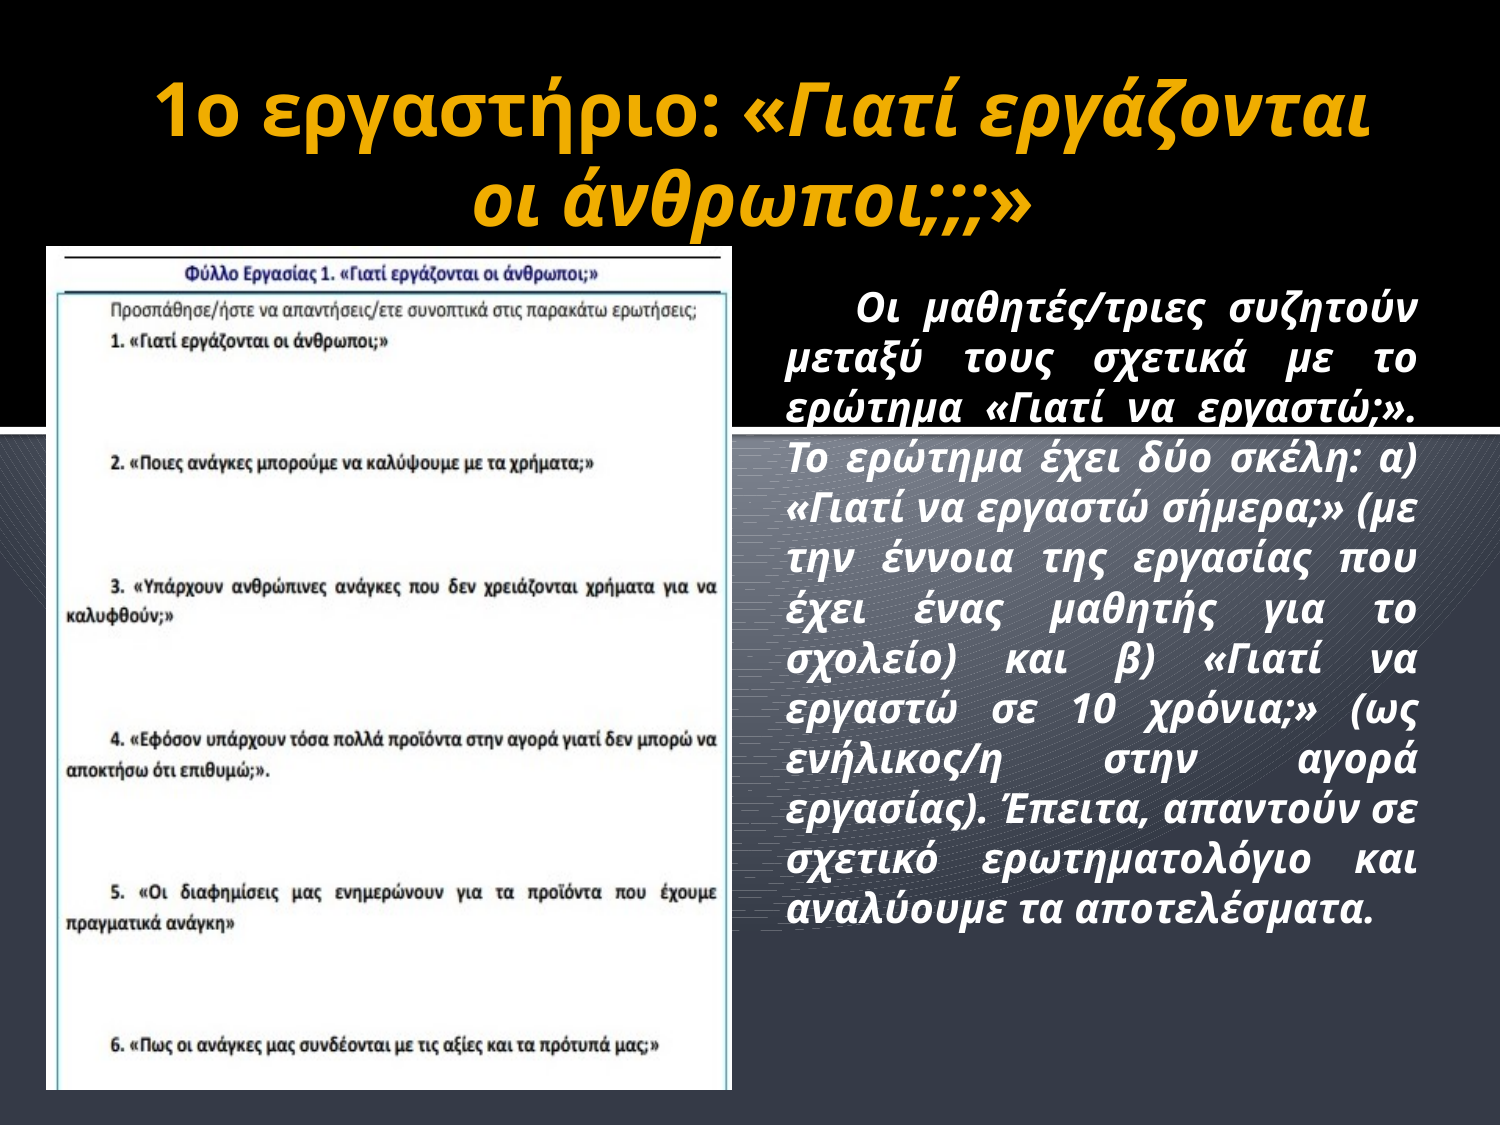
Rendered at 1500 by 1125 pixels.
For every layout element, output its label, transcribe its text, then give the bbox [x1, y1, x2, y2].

title 1ο εργαστήριο: «Γιατί εργάζονται οι άνθρωποι;;;» [105, 35, 1420, 242]
list Οι μαθητές/τριες συζητούν μεταξύ τους σχετικά με το ερώτημα «Γιατί να εργαστώ;». Το ερώτημα έχει δύο σκέλη: α) «Γιατί να εργαστώ σήμερα;» (με την έννοια της εργασίας που έχει ένας μαθητής για το σχολείο) και β) «Γιατί να εργαστώ σε 10 χρόνια;» (ως ενήλικος/η στην αγορά εργασίας). Έπειτα, απαντούν σε σχετικό ερωτηματολόγιο και αναλύουμε τα αποτελέσματα. [761, 281, 1426, 950]
picture [46, 245, 732, 1090]
